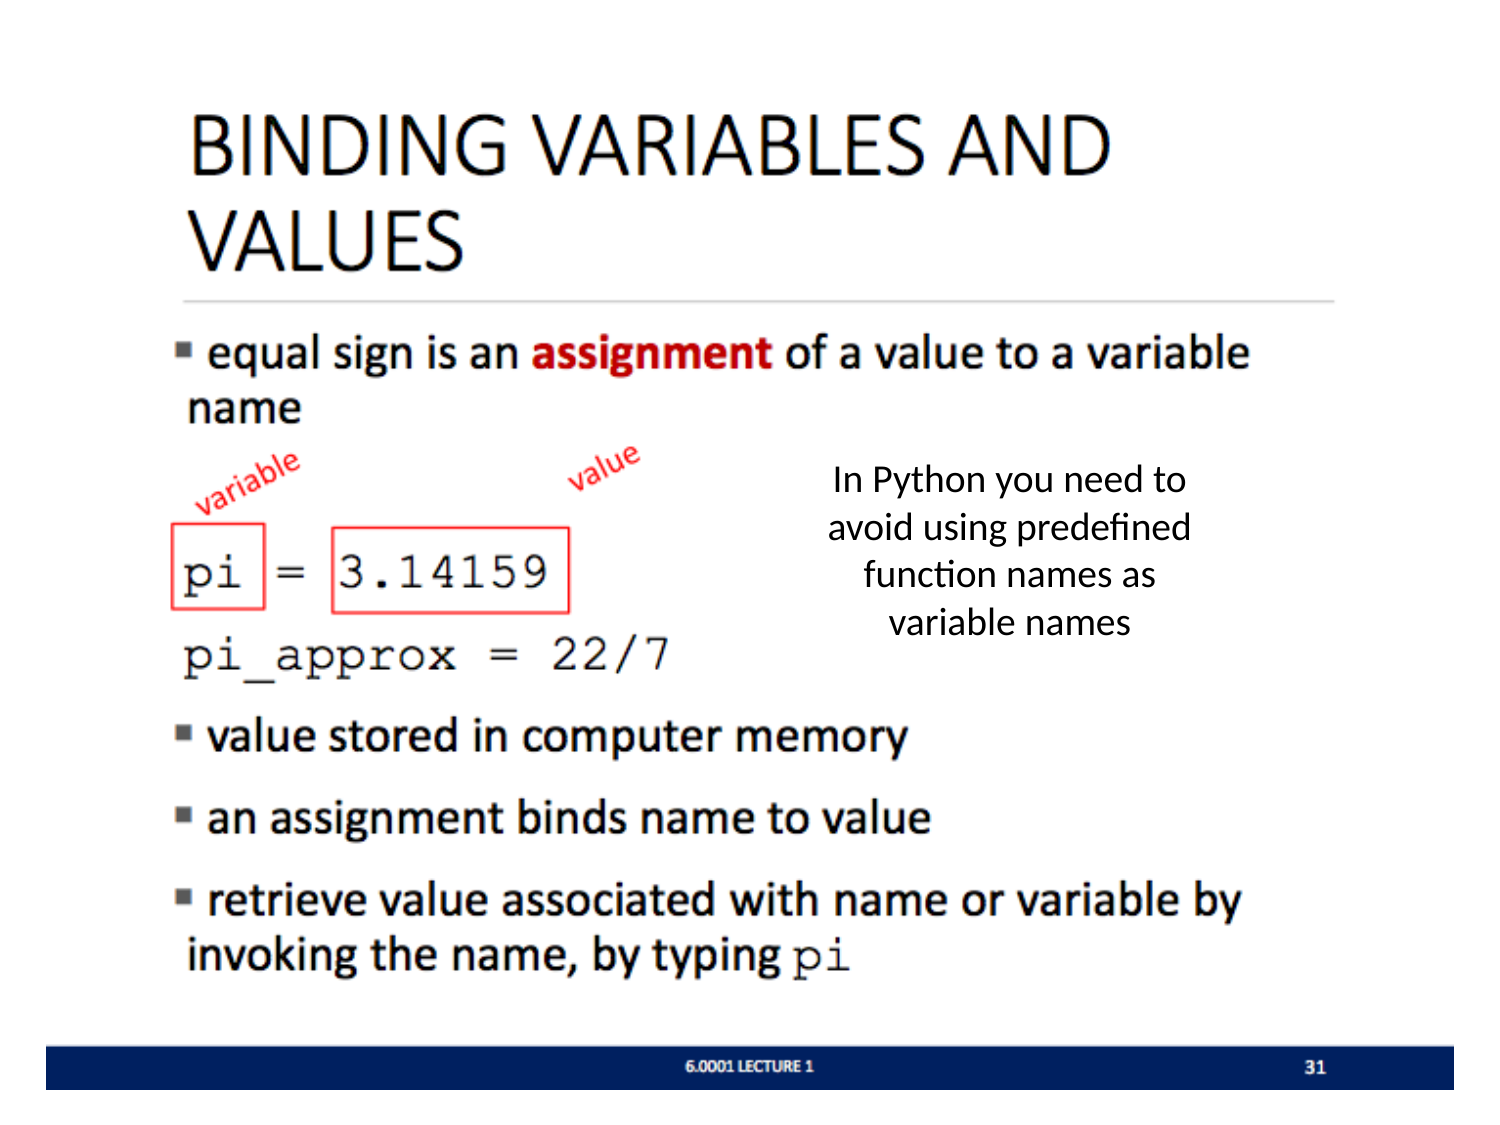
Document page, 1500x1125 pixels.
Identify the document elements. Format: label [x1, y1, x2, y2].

picture [46, 34, 1454, 1091]
